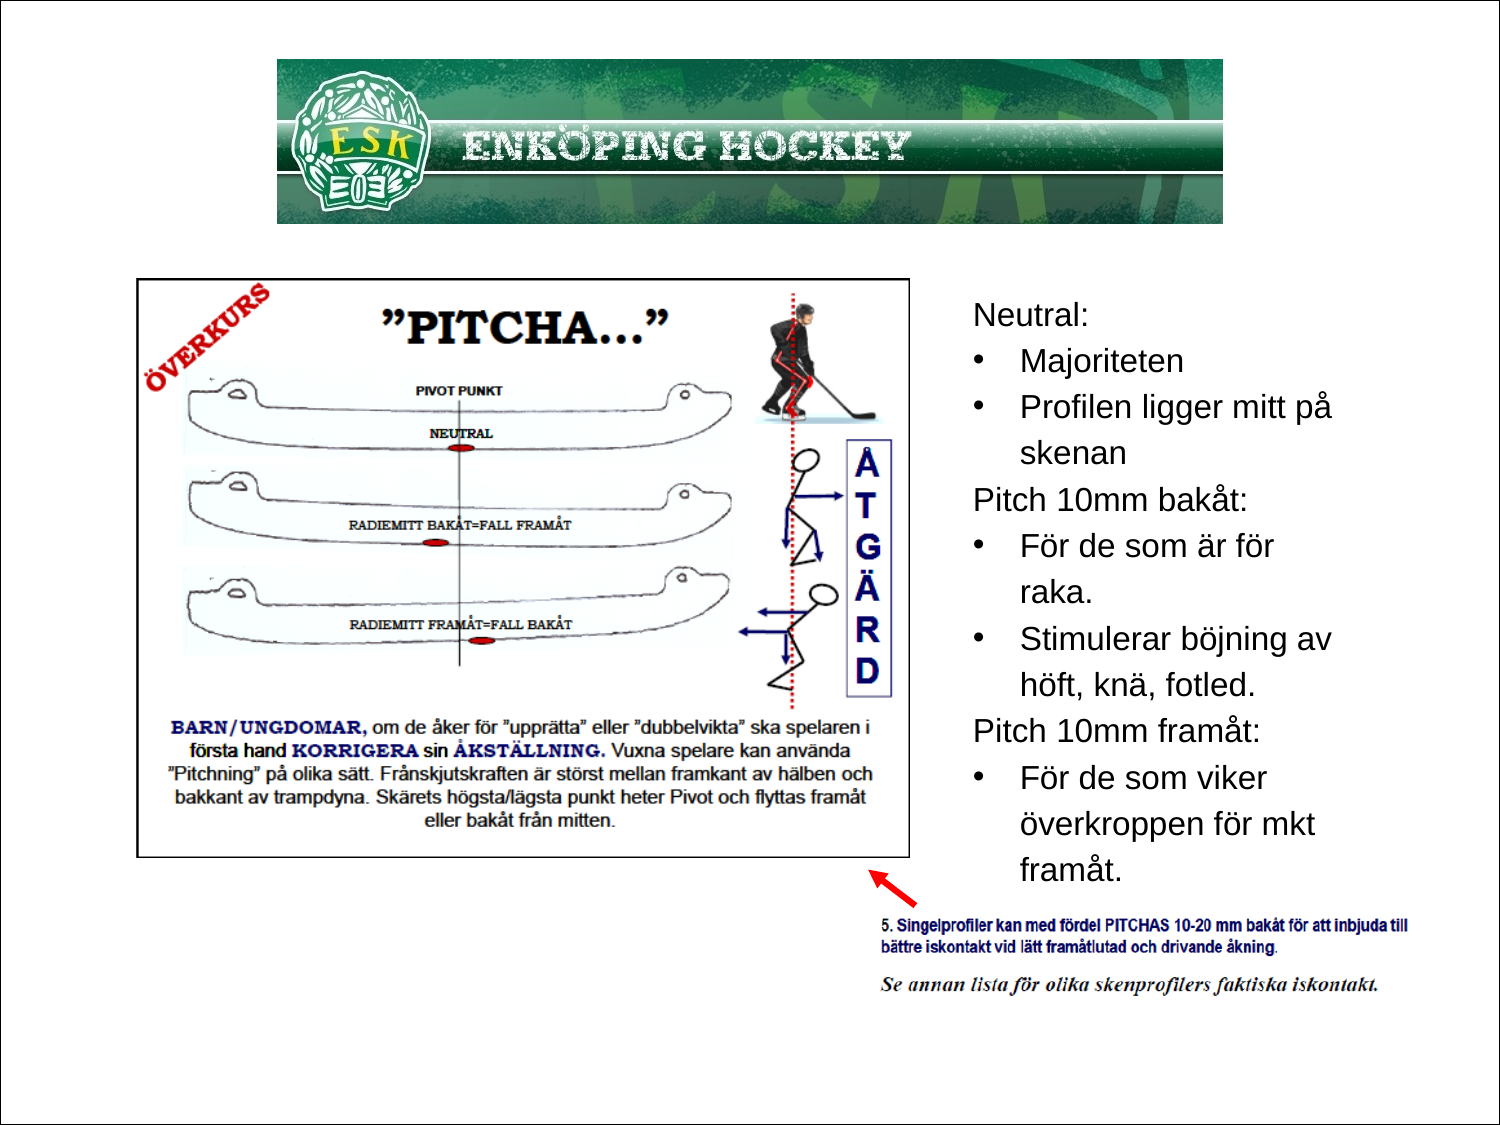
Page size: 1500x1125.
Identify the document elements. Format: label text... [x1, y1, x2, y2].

subtitle Neutral: Majoriteten Profilen ligger mitt på skenan Pitch 10mm bakåt: För de som är för raka. Stimulerar böjning av höft, knä, fotled. Pitch 10mm framåt: För de som viker överkroppen för mkt framåt. [957, 278, 1357, 894]
picture [277, 59, 1223, 224]
picture [868, 905, 1445, 1028]
picture [135, 278, 910, 858]
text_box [868, 869, 916, 906]
text_box [0, 0, 1500, 1125]
